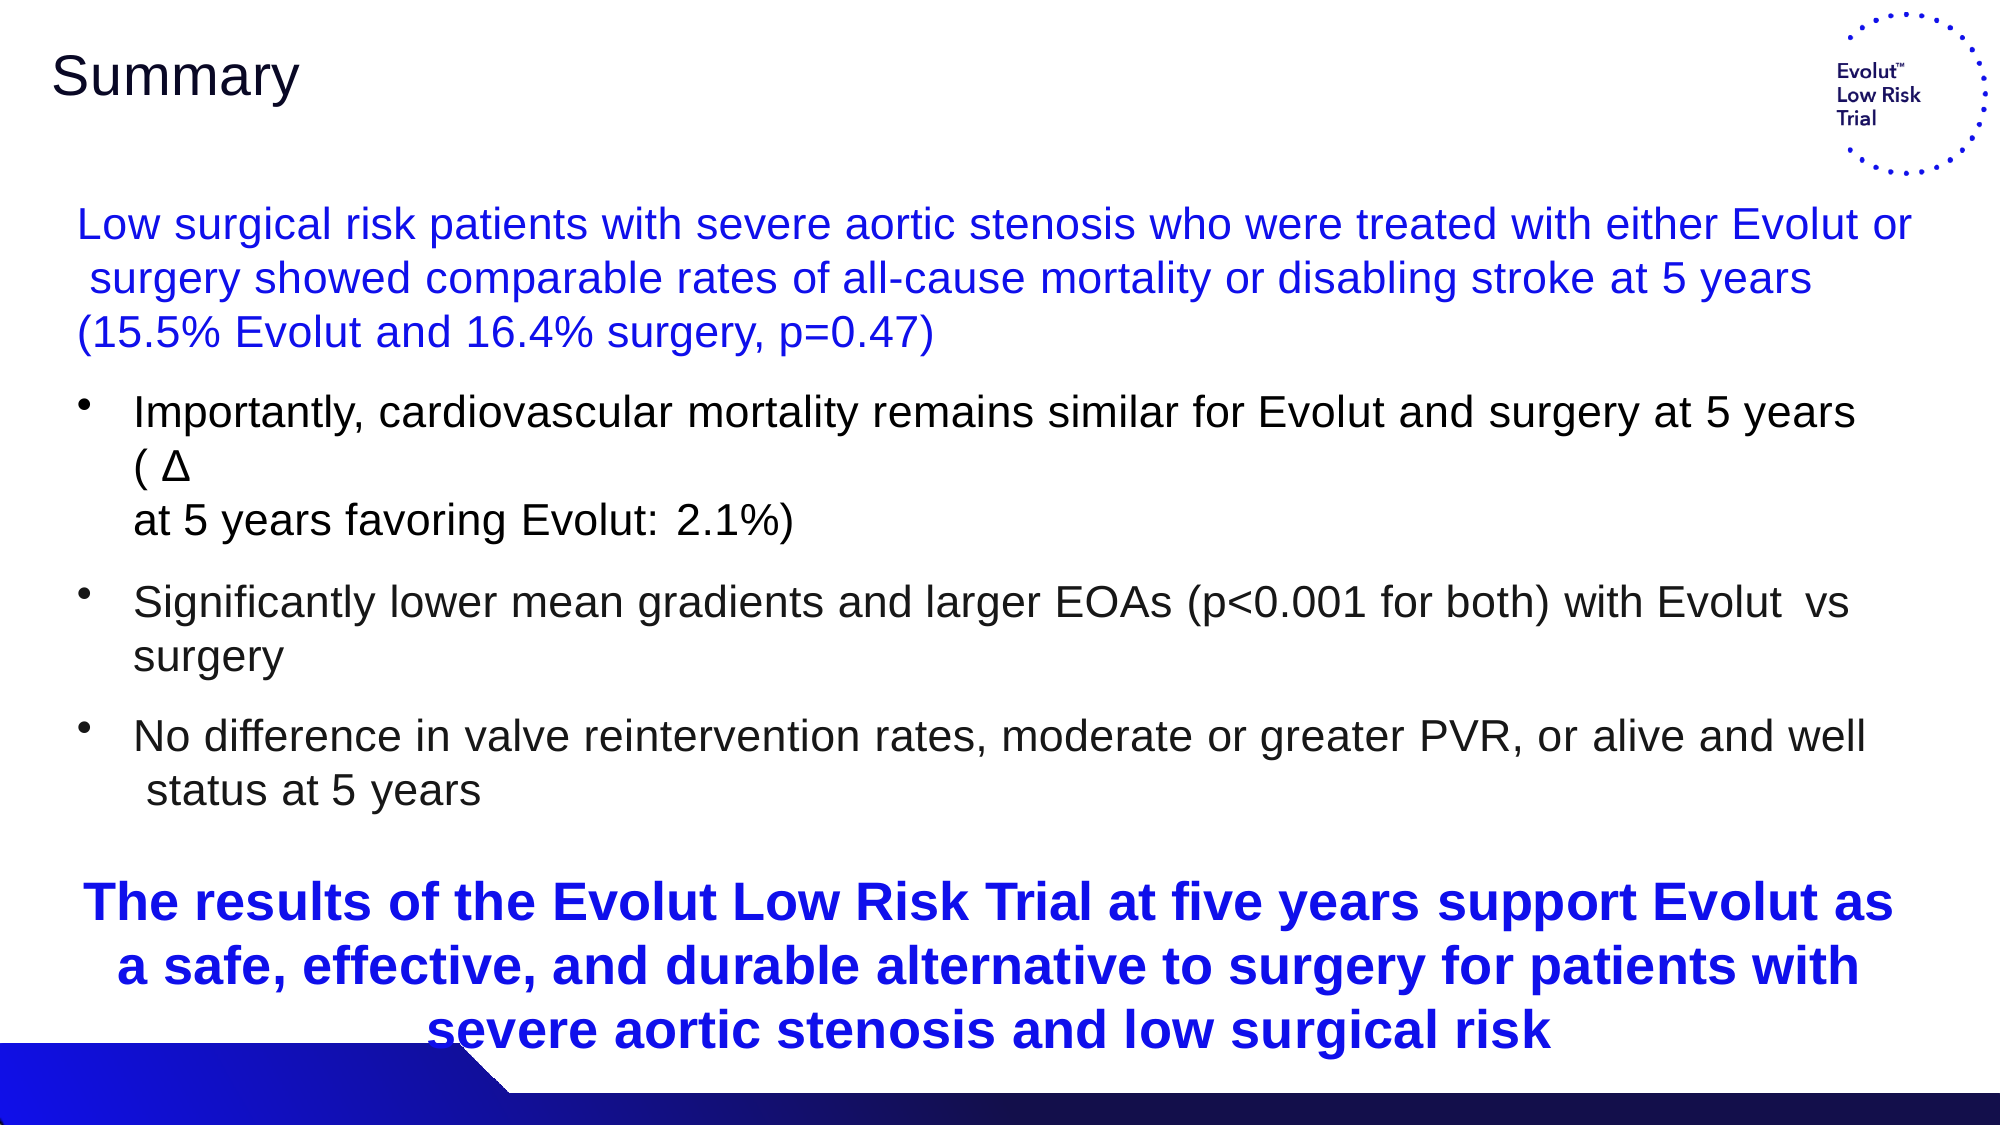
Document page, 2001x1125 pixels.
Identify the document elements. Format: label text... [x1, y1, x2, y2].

picture [1836, 12, 1988, 176]
text_box Low surgical risk patients with severe aortic stenosis who were treated with either Evolut or surgery showed comparable rates of all-cause mortality or disabling stroke at 5 years (15.5% Evolut and 16.4% surgery, p=0.47) Importantly, cardiovascular mortality remains similar for Evolut and surgery at 5 years ( Δ at 5 years favoring Evolut: 2.1%) Significantly lower mean gradients and larger EOAs (p<0.001 for both) with Evolut vs surgery No difference in valve reintervention rates, moderate or greater PVR, or alive and well status at 5 years The results of the Evolut Low Risk Trial at five years support Evolut as a safe, effective, and durable alternative to surgery for patients with severe aortic stenosis and low surgical risk [74, 192, 1931, 1062]
title Summary [49, 34, 303, 226]
picture [0, 1043, 2000, 1125]
